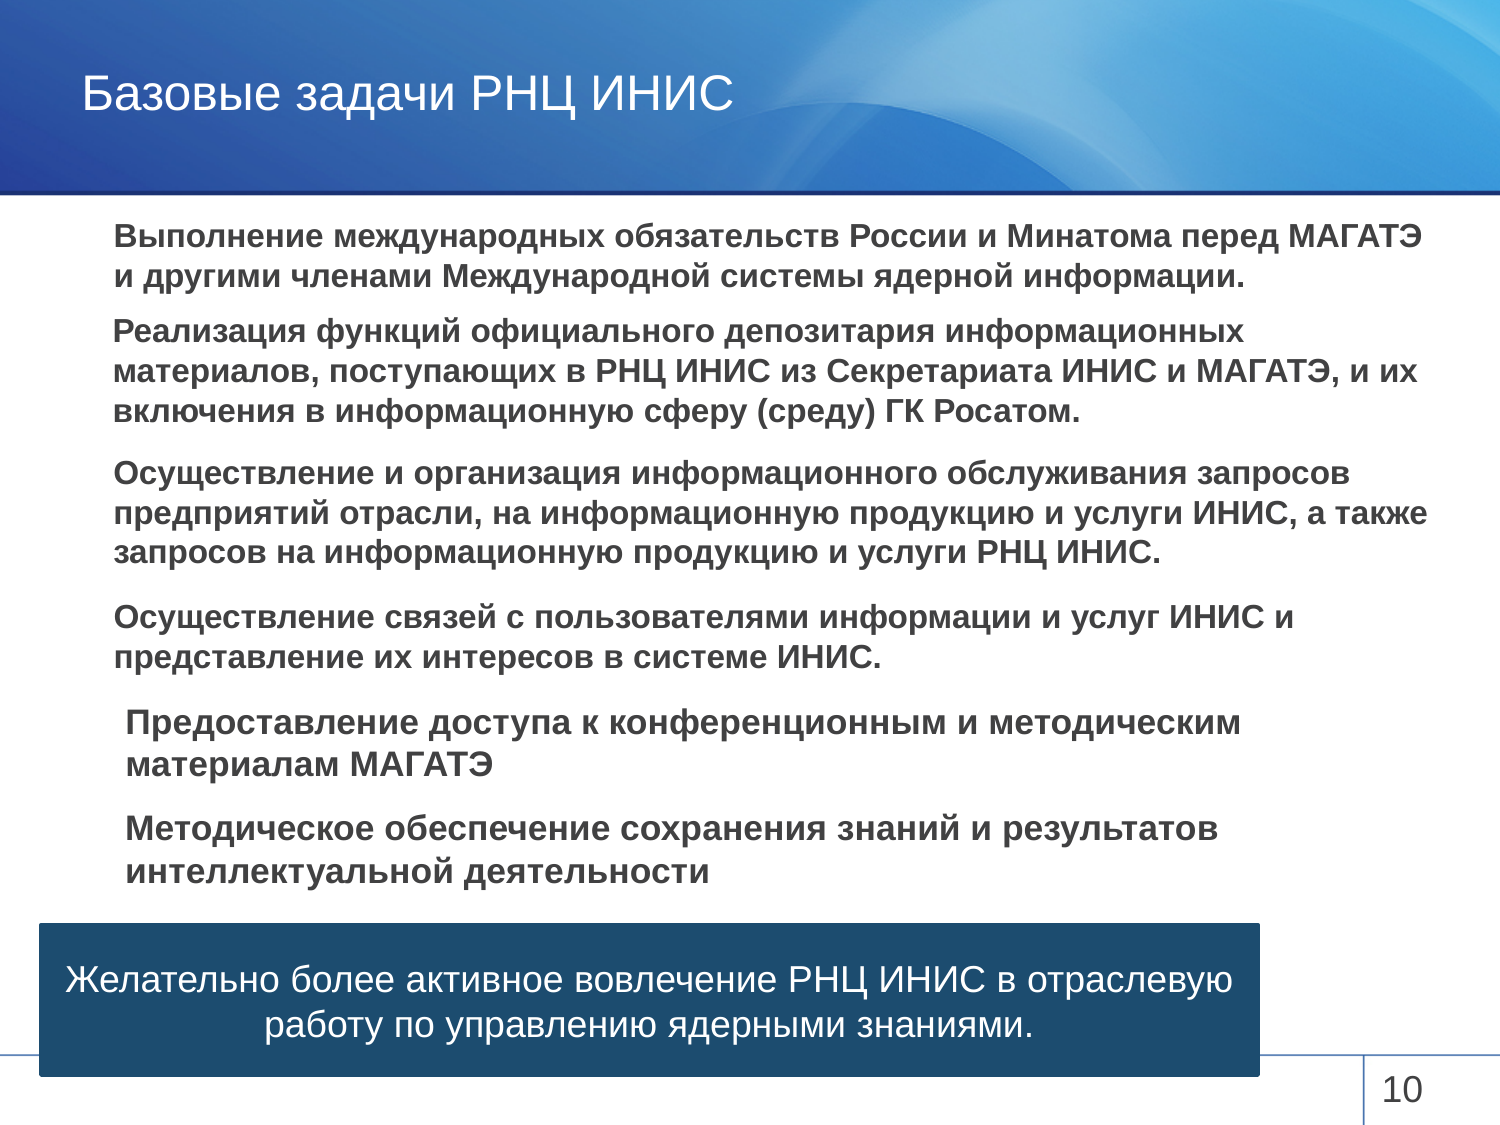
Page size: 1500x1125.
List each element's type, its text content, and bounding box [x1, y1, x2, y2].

text_box Желательно более активное вовлечение РНЦ ИНИС в отраслевую работу по управлению ядерными знаниями. [39, 923, 1260, 1077]
text_box Методическое обеспечение сохранения знаний и результатов интеллектуальной деятельности [112, 798, 1442, 897]
text_box Базовые задачи РНЦ ИНИС [68, 54, 748, 128]
text_box Выполнение международных обязательств России и Минатома перед МАГАТЭ и другими членами Международной системы ядерной информации. [100, 208, 1441, 301]
text_box Предоставление доступа к конференционным и методическим материалам МАГАТЭ [112, 692, 1412, 791]
text_box Осуществление и организация информационного обслуживания запросов предприятий отрасли, на информационную продукцию и услуги ИНИС, а также запросов на информационную продукцию и услуги РНЦ ИНИС. [100, 444, 1451, 578]
slide_number 10 [1366, 1057, 1500, 1120]
picture [0, 0, 1500, 1125]
text_box Осуществление связей с пользователями информации и услуг ИНИС и представление их интересов в системе ИНИС. [100, 588, 1483, 682]
text_box Реализация функций официального депозитария информационных материалов, поступающих в РНЦ ИНИС из Секретариата ИНИС и МАГАТЭ, и их включения в информационную сферу (среду) ГК Росатом. [99, 302, 1471, 436]
